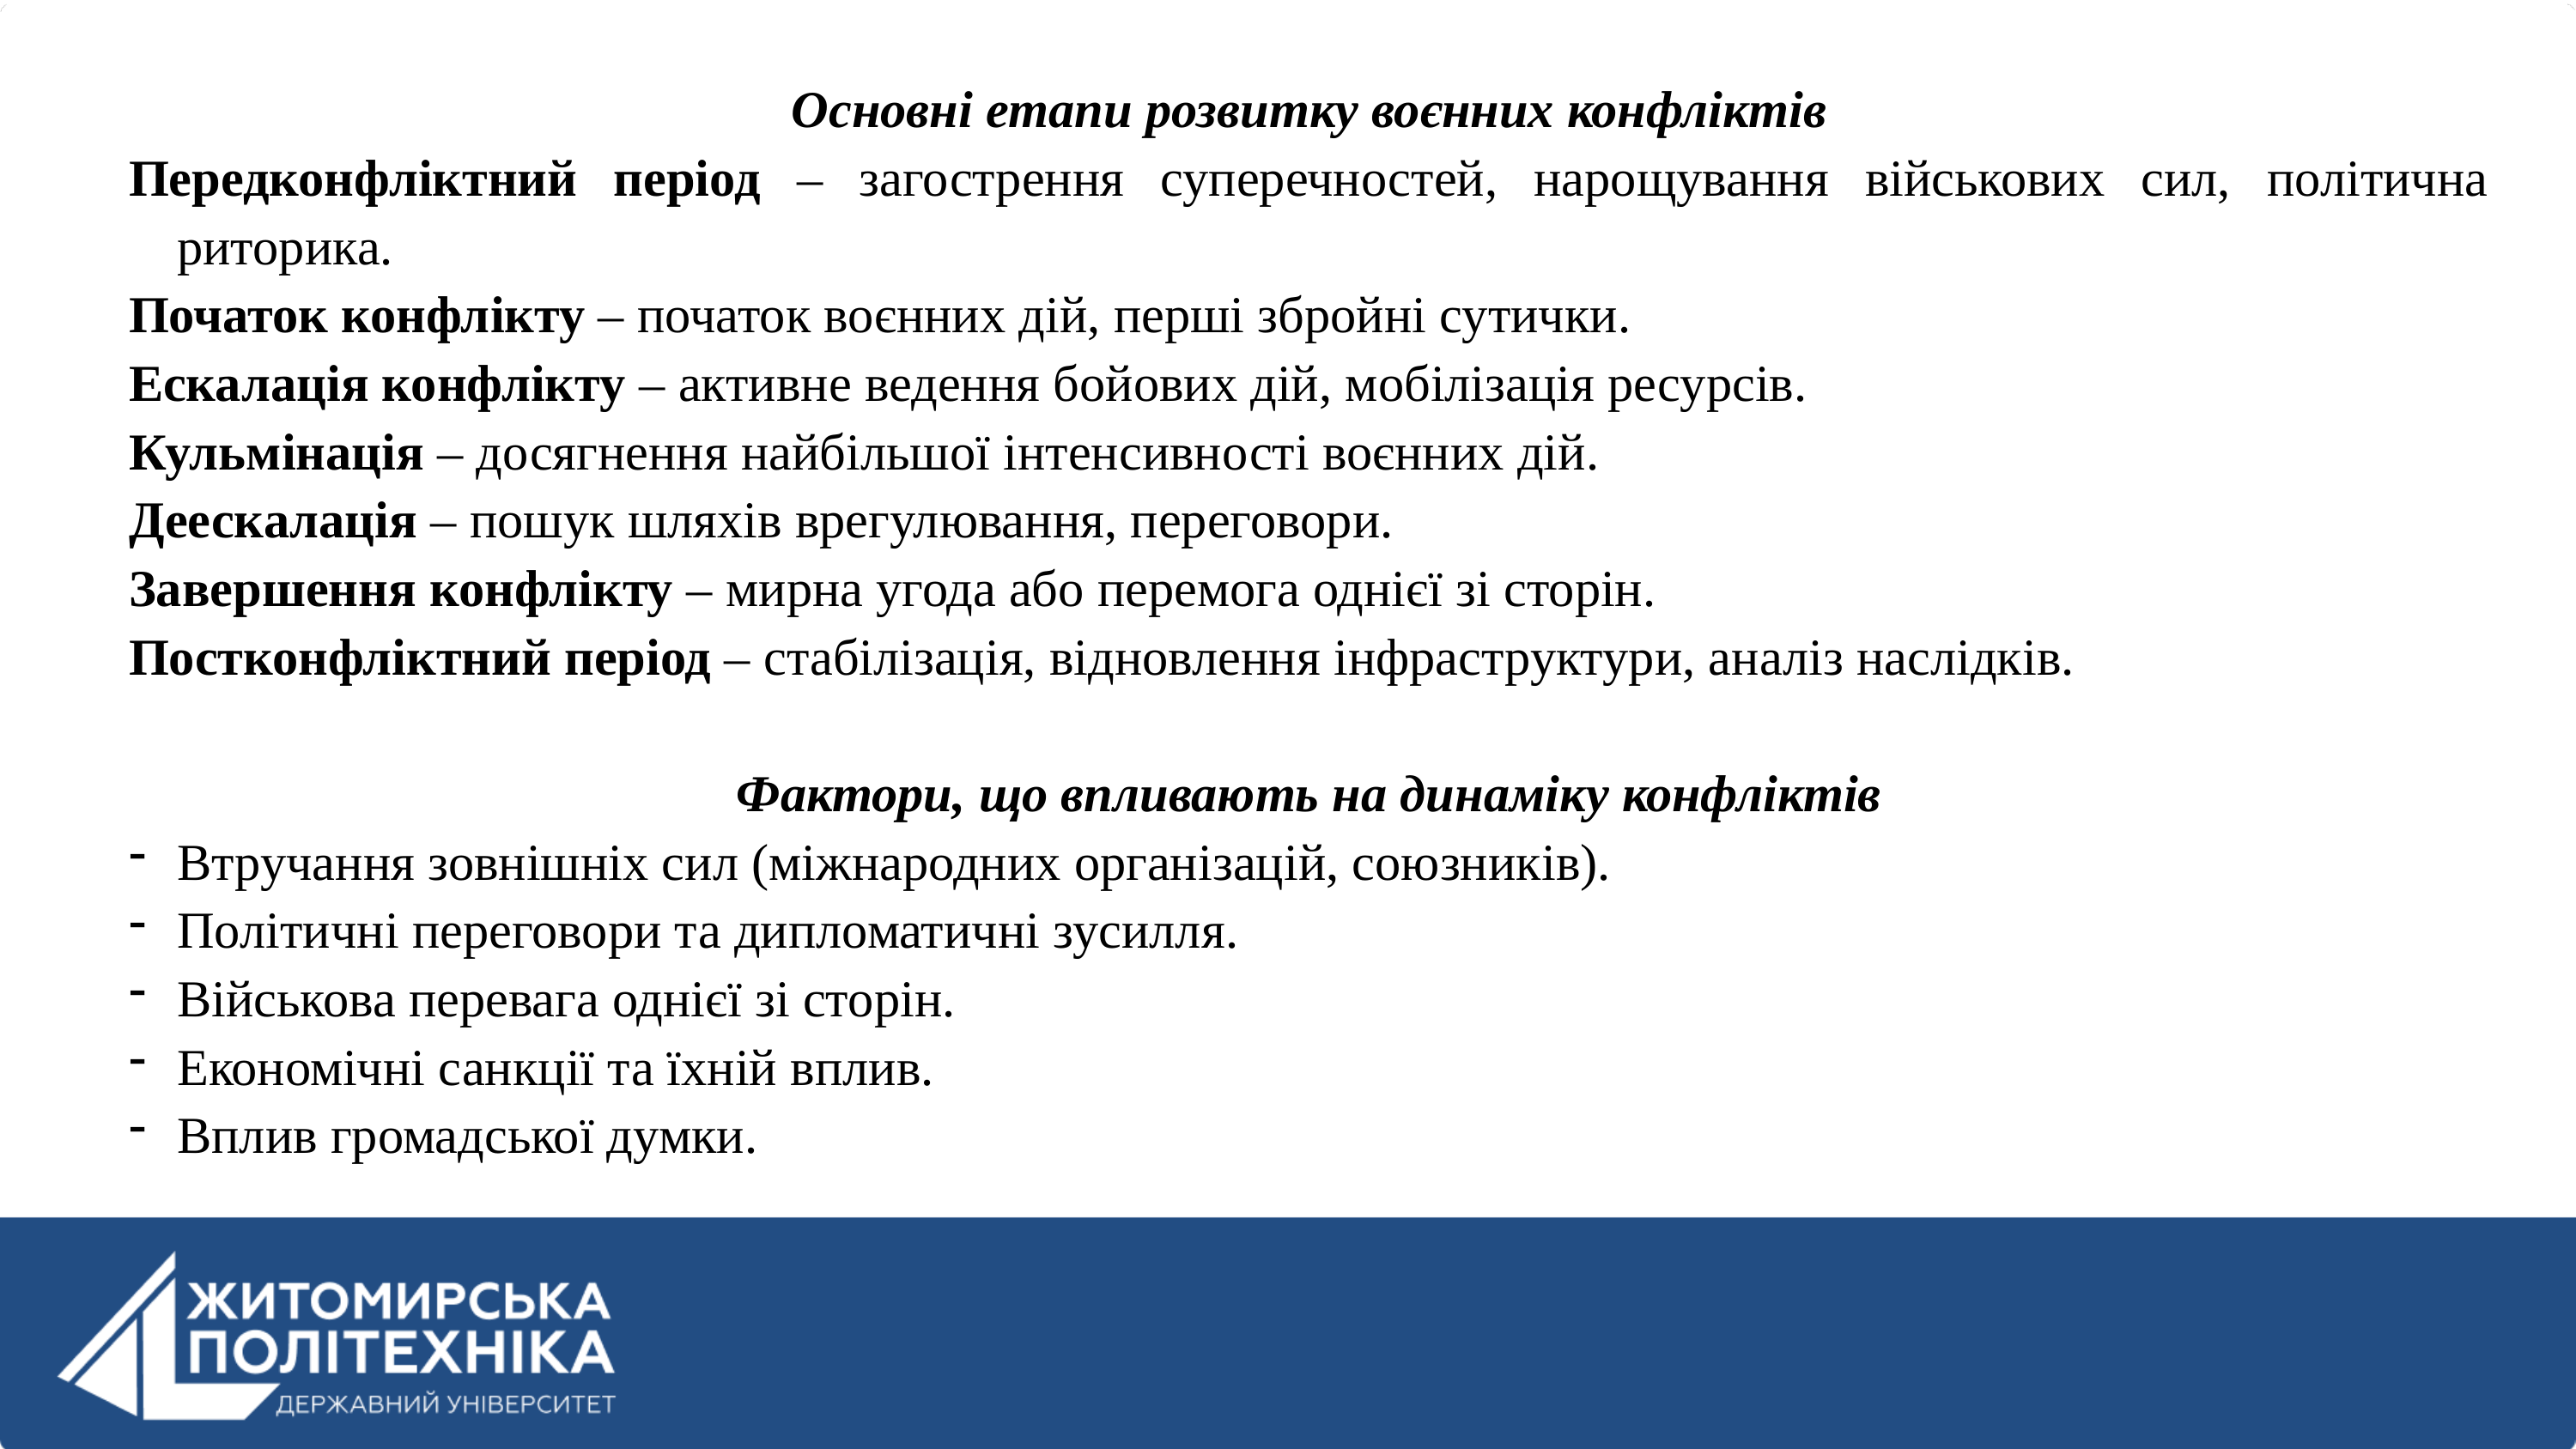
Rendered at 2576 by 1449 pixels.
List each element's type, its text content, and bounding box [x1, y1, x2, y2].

text_box [0, 3, 2576, 1449]
text_box Основні етапи розвитку воєнних конфліктів Передконфліктний період – загострення суперечностей, нарощування військових сил, політична риторика. Початок конфлікту – початок воєнних дій, перші збройні сутички. Ескалація конфлікту – активне ведення бойових дій, мобілізація ресурсів. Кульмінація – досягнення найбільшої інтенсивності воєнних дій. Деескалація – пошук шляхів врегулювання, переговори. Завершення конфлікту – мирна угода або перемога однієї зі сторін. Постконфліктний період – стабілізація, відновлення інфраструктури, аналіз наслідків. Фактори, що впливають на динаміку конфліктів Втручання зовнішніх сил (міжнародних організацій, союзників). Політичні переговори та дипломатичні зусилля. Військова перевага однієї зі сторін. Економічні санкції та їхній вплив. Вплив громадської думки. [129, 70, 2490, 1230]
